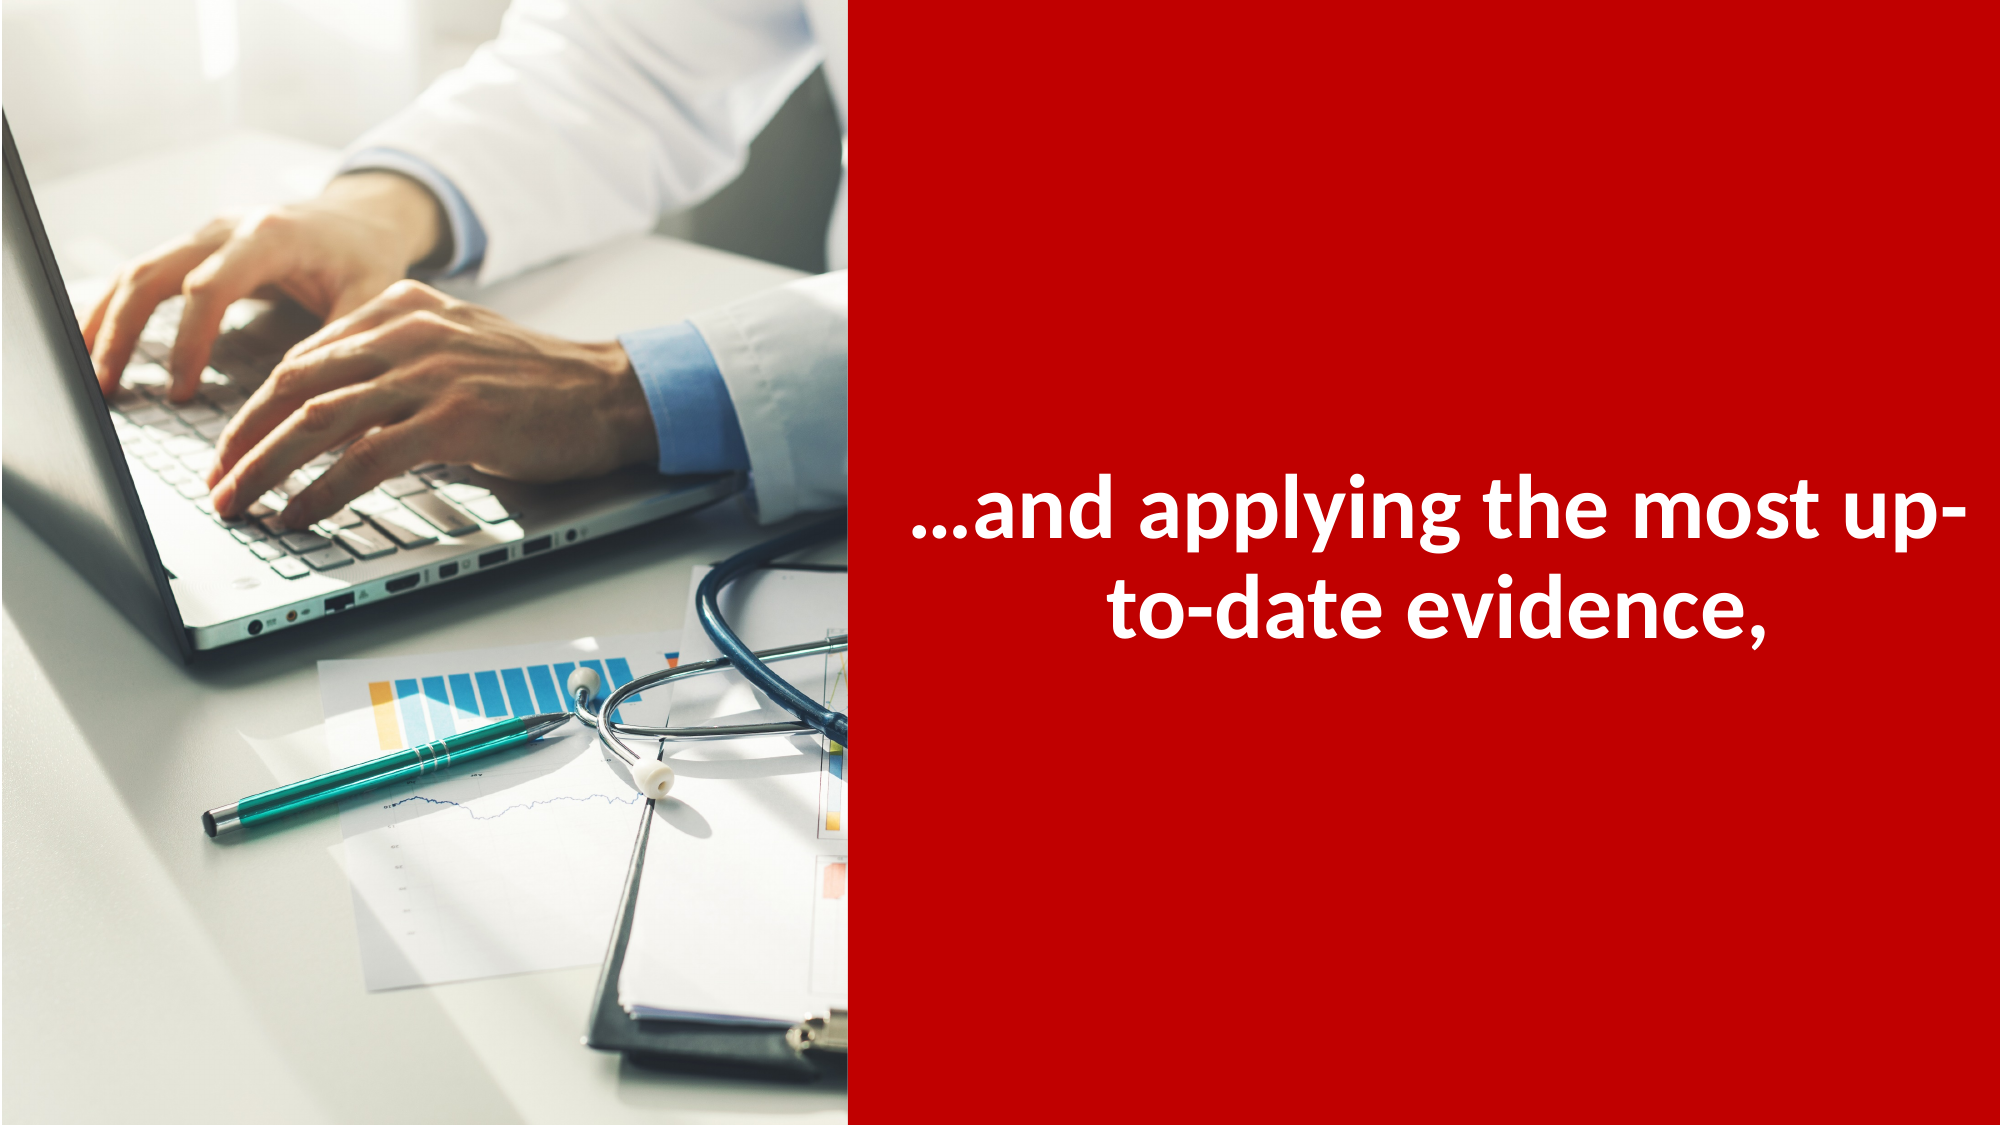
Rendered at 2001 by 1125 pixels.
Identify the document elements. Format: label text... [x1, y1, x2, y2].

list …and applying the most up-to-date evidence, [848, 0, 2000, 1125]
picture [1, 0, 848, 1125]
